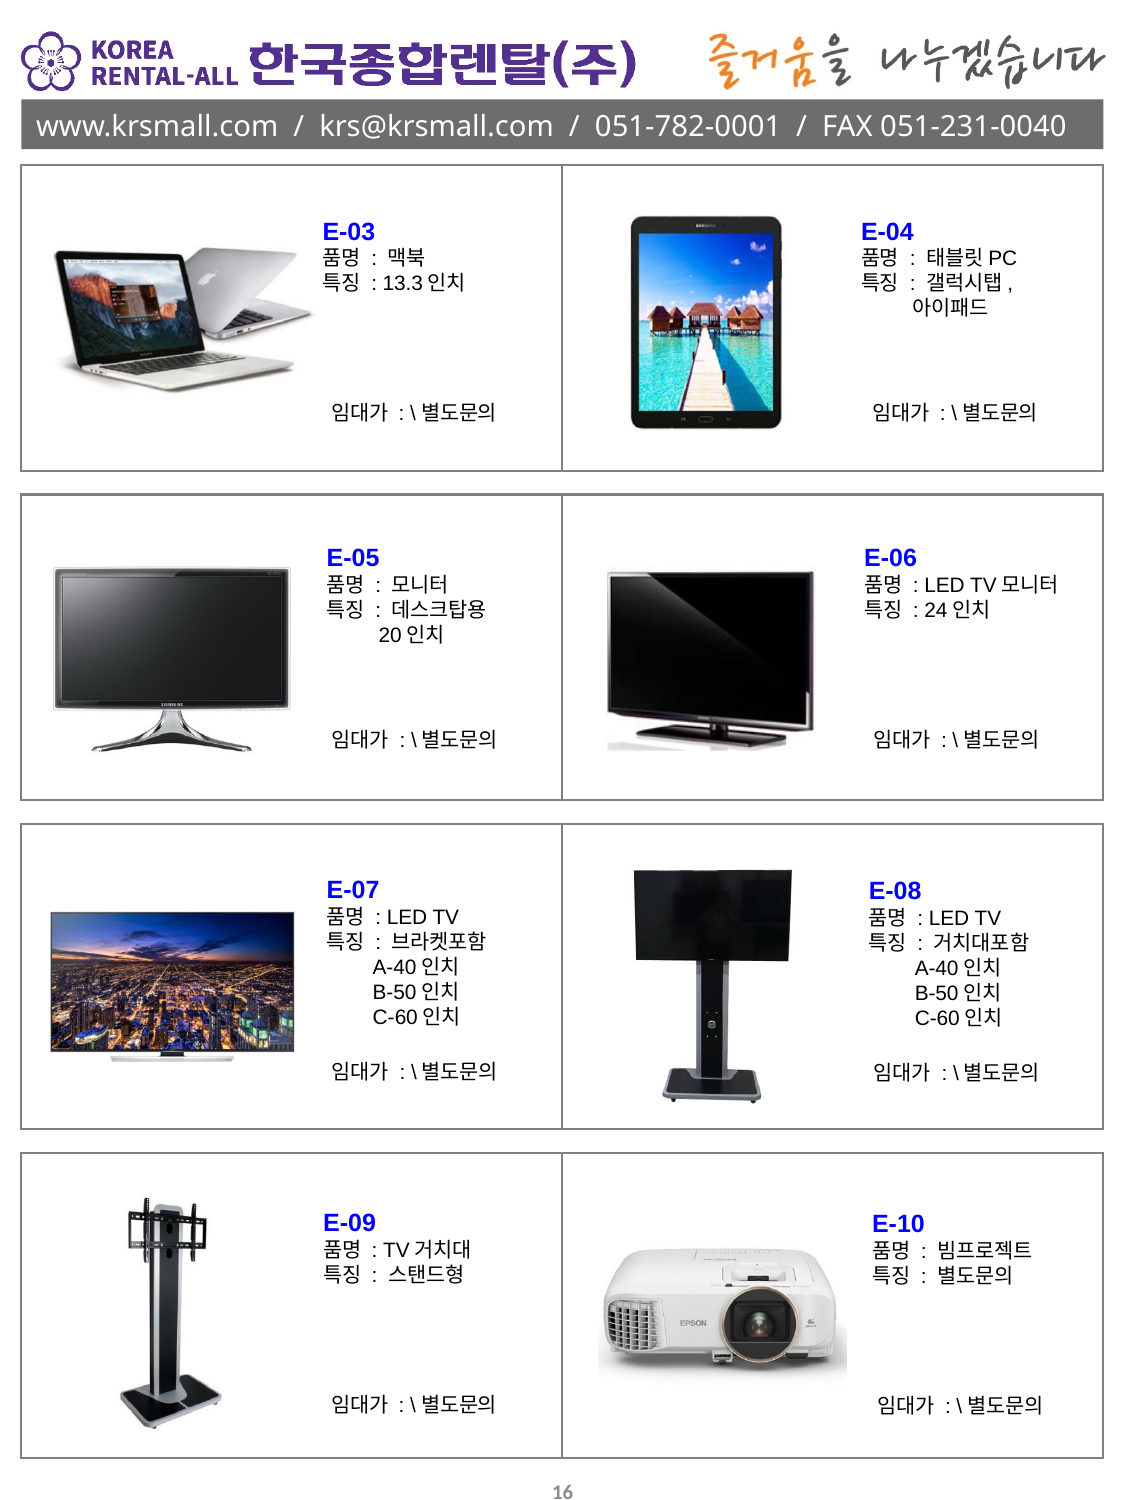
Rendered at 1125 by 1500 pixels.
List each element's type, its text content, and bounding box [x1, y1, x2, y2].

slide_number 16 [0, 1482, 1125, 1500]
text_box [21, 165, 1104, 1459]
picture [606, 566, 816, 752]
picture [41, 558, 302, 760]
picture [90, 1192, 239, 1437]
picture [41, 903, 303, 1069]
picture [617, 206, 794, 438]
picture [41, 225, 320, 403]
picture [630, 863, 793, 1105]
picture [598, 1209, 847, 1406]
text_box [12, 0, 1125, 152]
